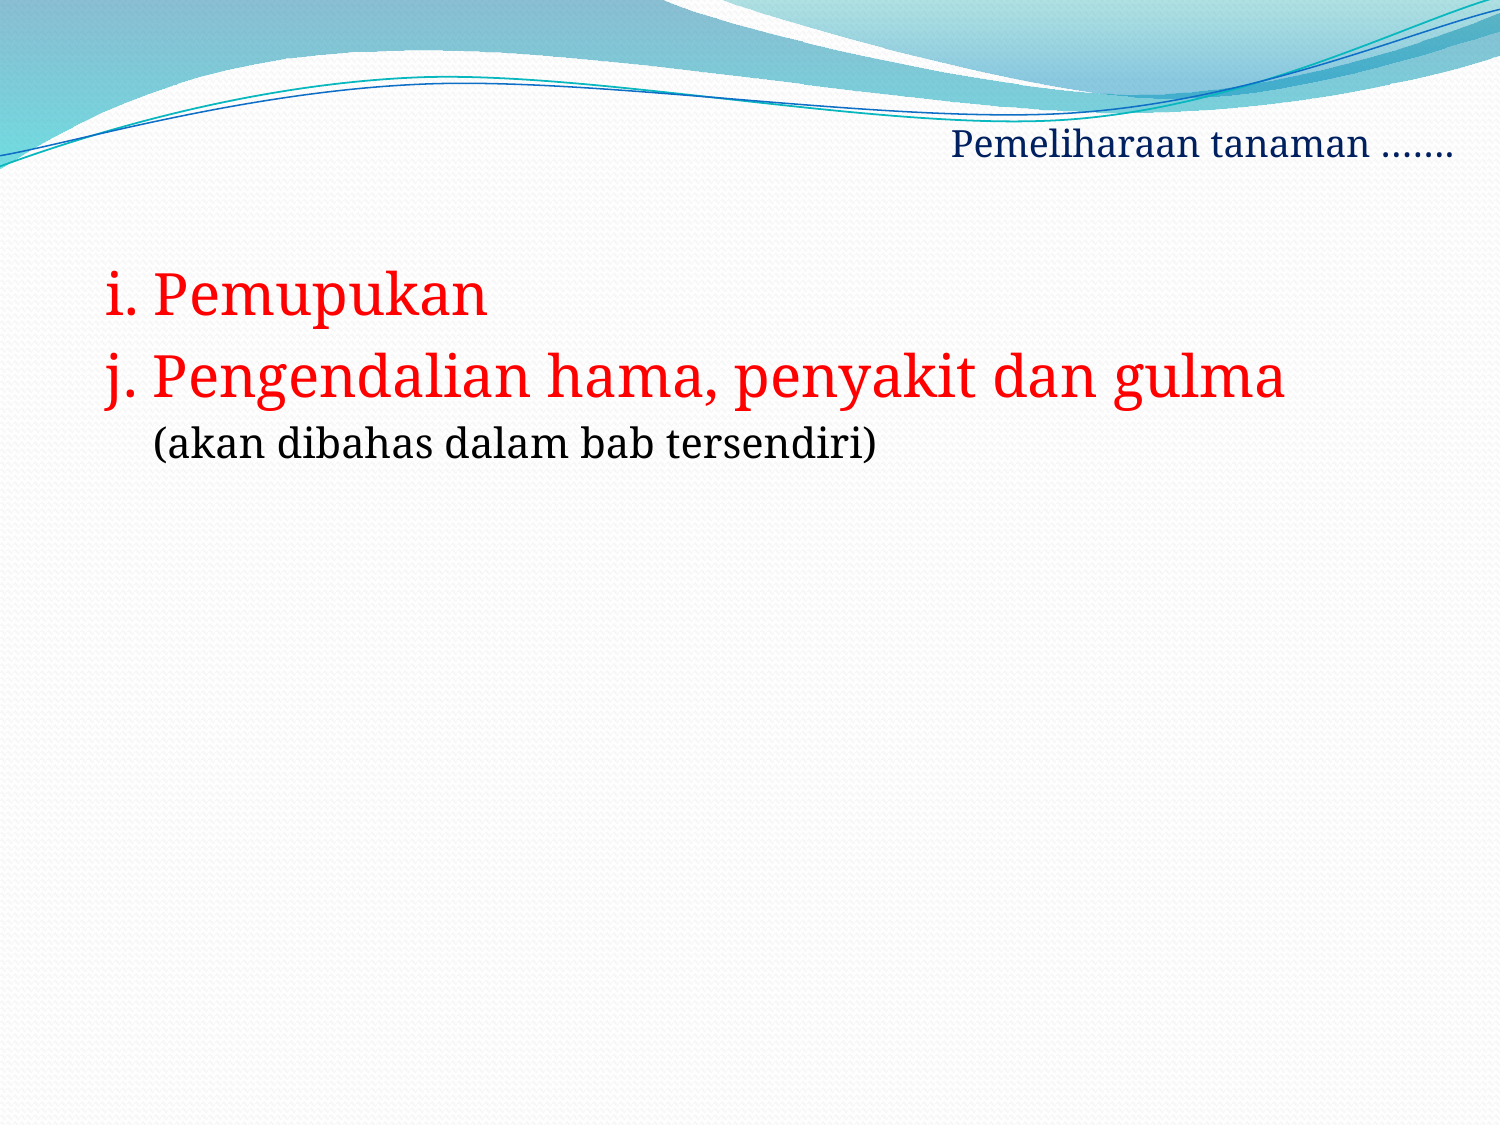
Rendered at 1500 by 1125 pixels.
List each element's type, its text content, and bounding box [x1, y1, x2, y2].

list i. Pemupukan j. Pengendalian hama, penyakit dan gulma (akan dibahas dalam bab tersendiri) [90, 249, 1441, 970]
text_box Pemeliharaan tanaman ……. [936, 112, 1470, 173]
